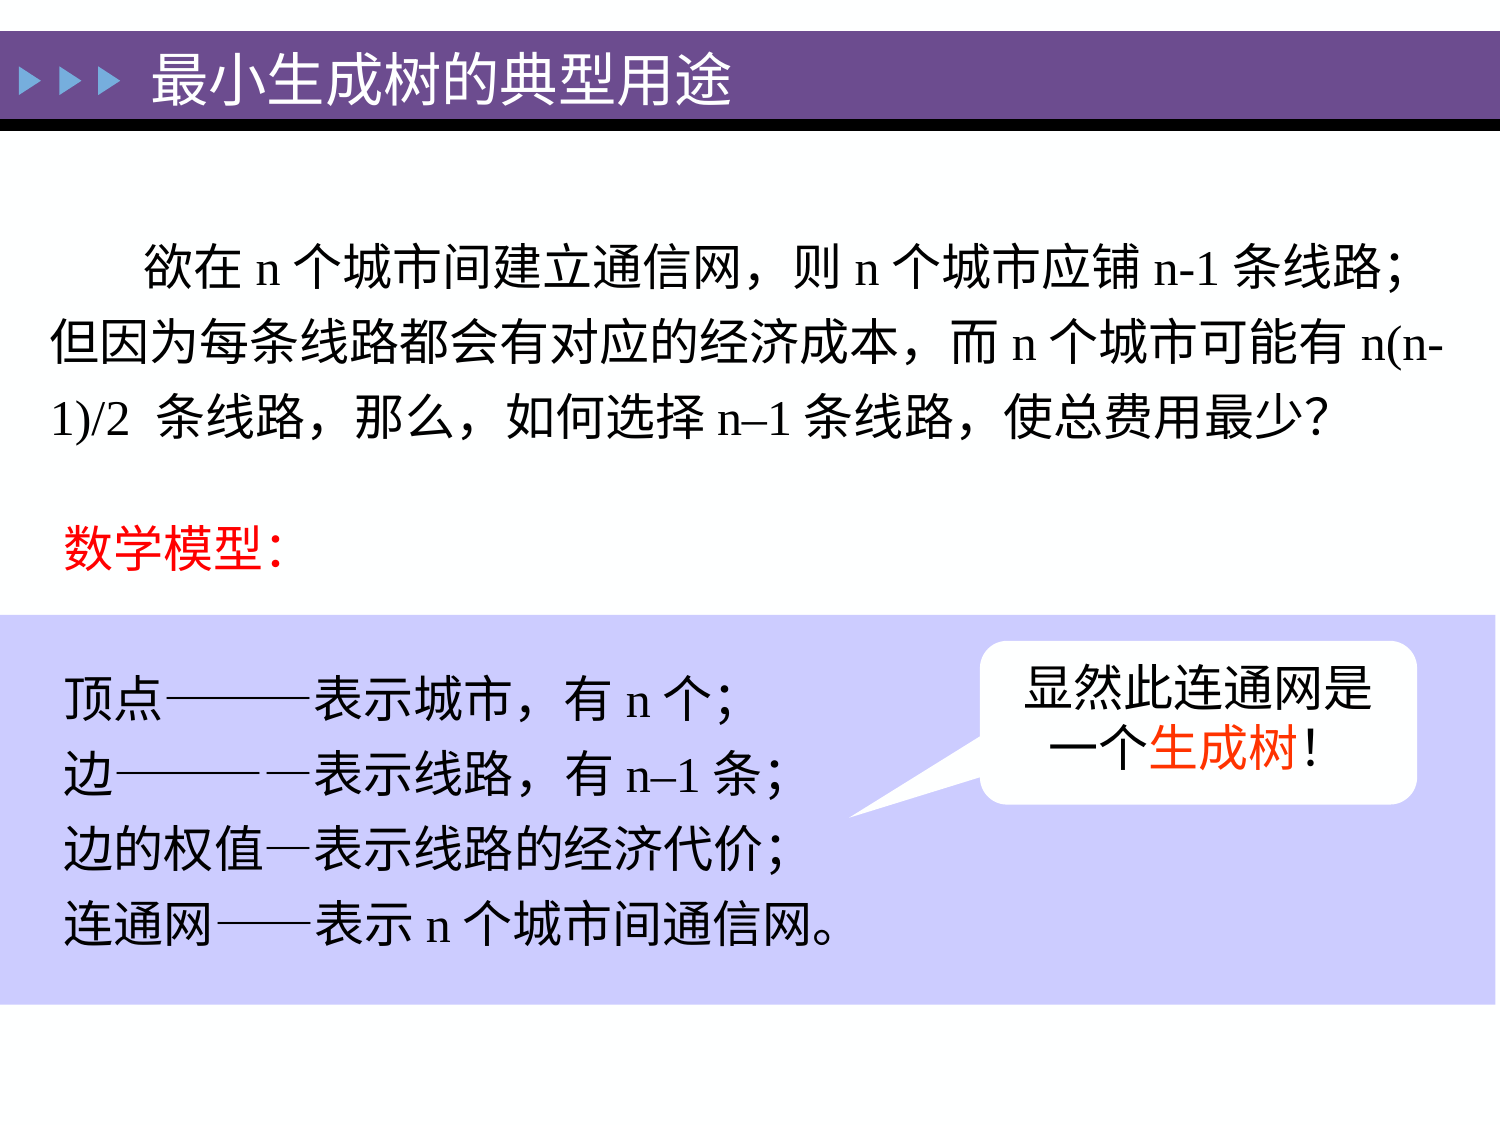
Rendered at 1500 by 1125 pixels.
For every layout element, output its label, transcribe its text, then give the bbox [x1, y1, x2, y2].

text_box 最小生成树的典型用途 [135, 35, 974, 121]
text_box 欲在n个城市间建立通信网，则n个城市应铺n-1条线路；但因为每条线路都会有对应的经济成本，而n个城市可能有n(n-1)/2 条线路，那么，如何选择n–1条线路，使总费用最少？ [35, 213, 1461, 454]
text_box 显然此连通网是一个生成树！ [849, 640, 1418, 818]
text_box [0, 614, 1496, 1005]
text_box 数学模型： 顶点———表示城市，有n个； 边————表示线路，有n–1条； 边的权值—表示线路的经济代价； 连通网——表示n个城市间通信网。 [49, 495, 904, 961]
